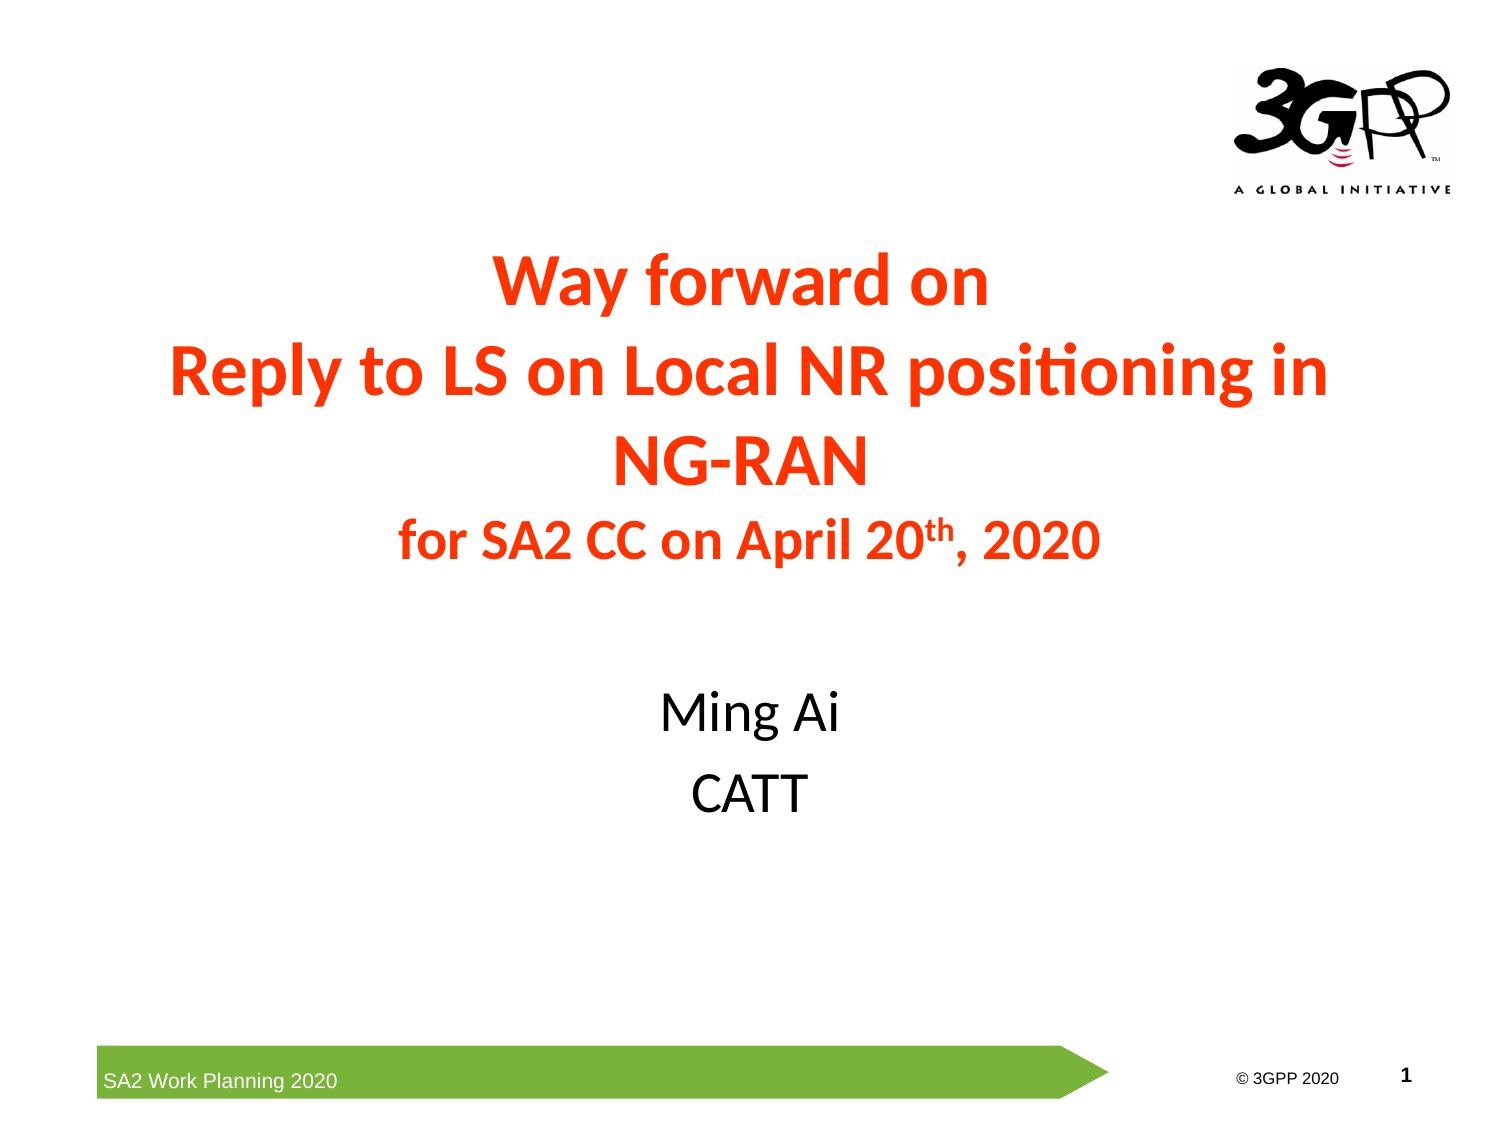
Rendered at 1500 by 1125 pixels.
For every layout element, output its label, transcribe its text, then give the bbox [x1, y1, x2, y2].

text_box Way forward on Reply to LS on Local NR positioning in NG-RAN for SA2 CC on April 20th, 2020 [125, 223, 1375, 579]
picture [1234, 68, 1450, 194]
subtitle Ming Ai CATT [225, 665, 1275, 884]
